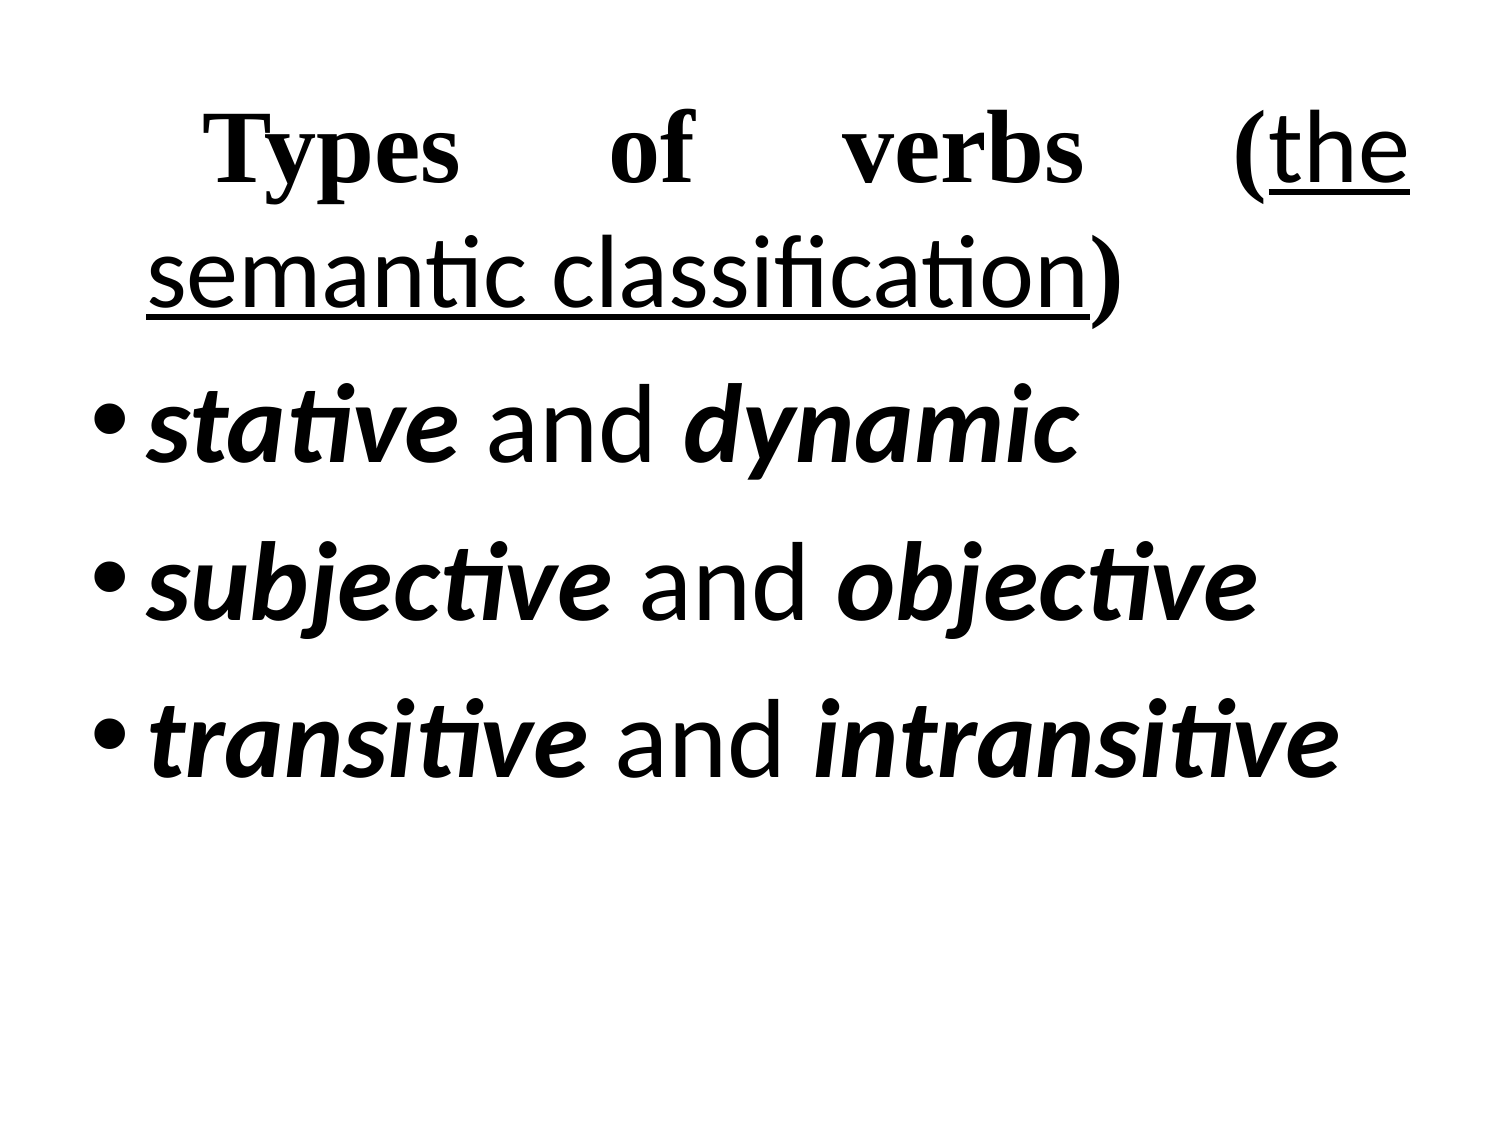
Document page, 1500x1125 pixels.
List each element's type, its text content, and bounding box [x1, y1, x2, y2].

list Types of verbs (the semantic classification) stative and dynamic subjective and objective transitive and intransitive [75, 70, 1425, 1005]
